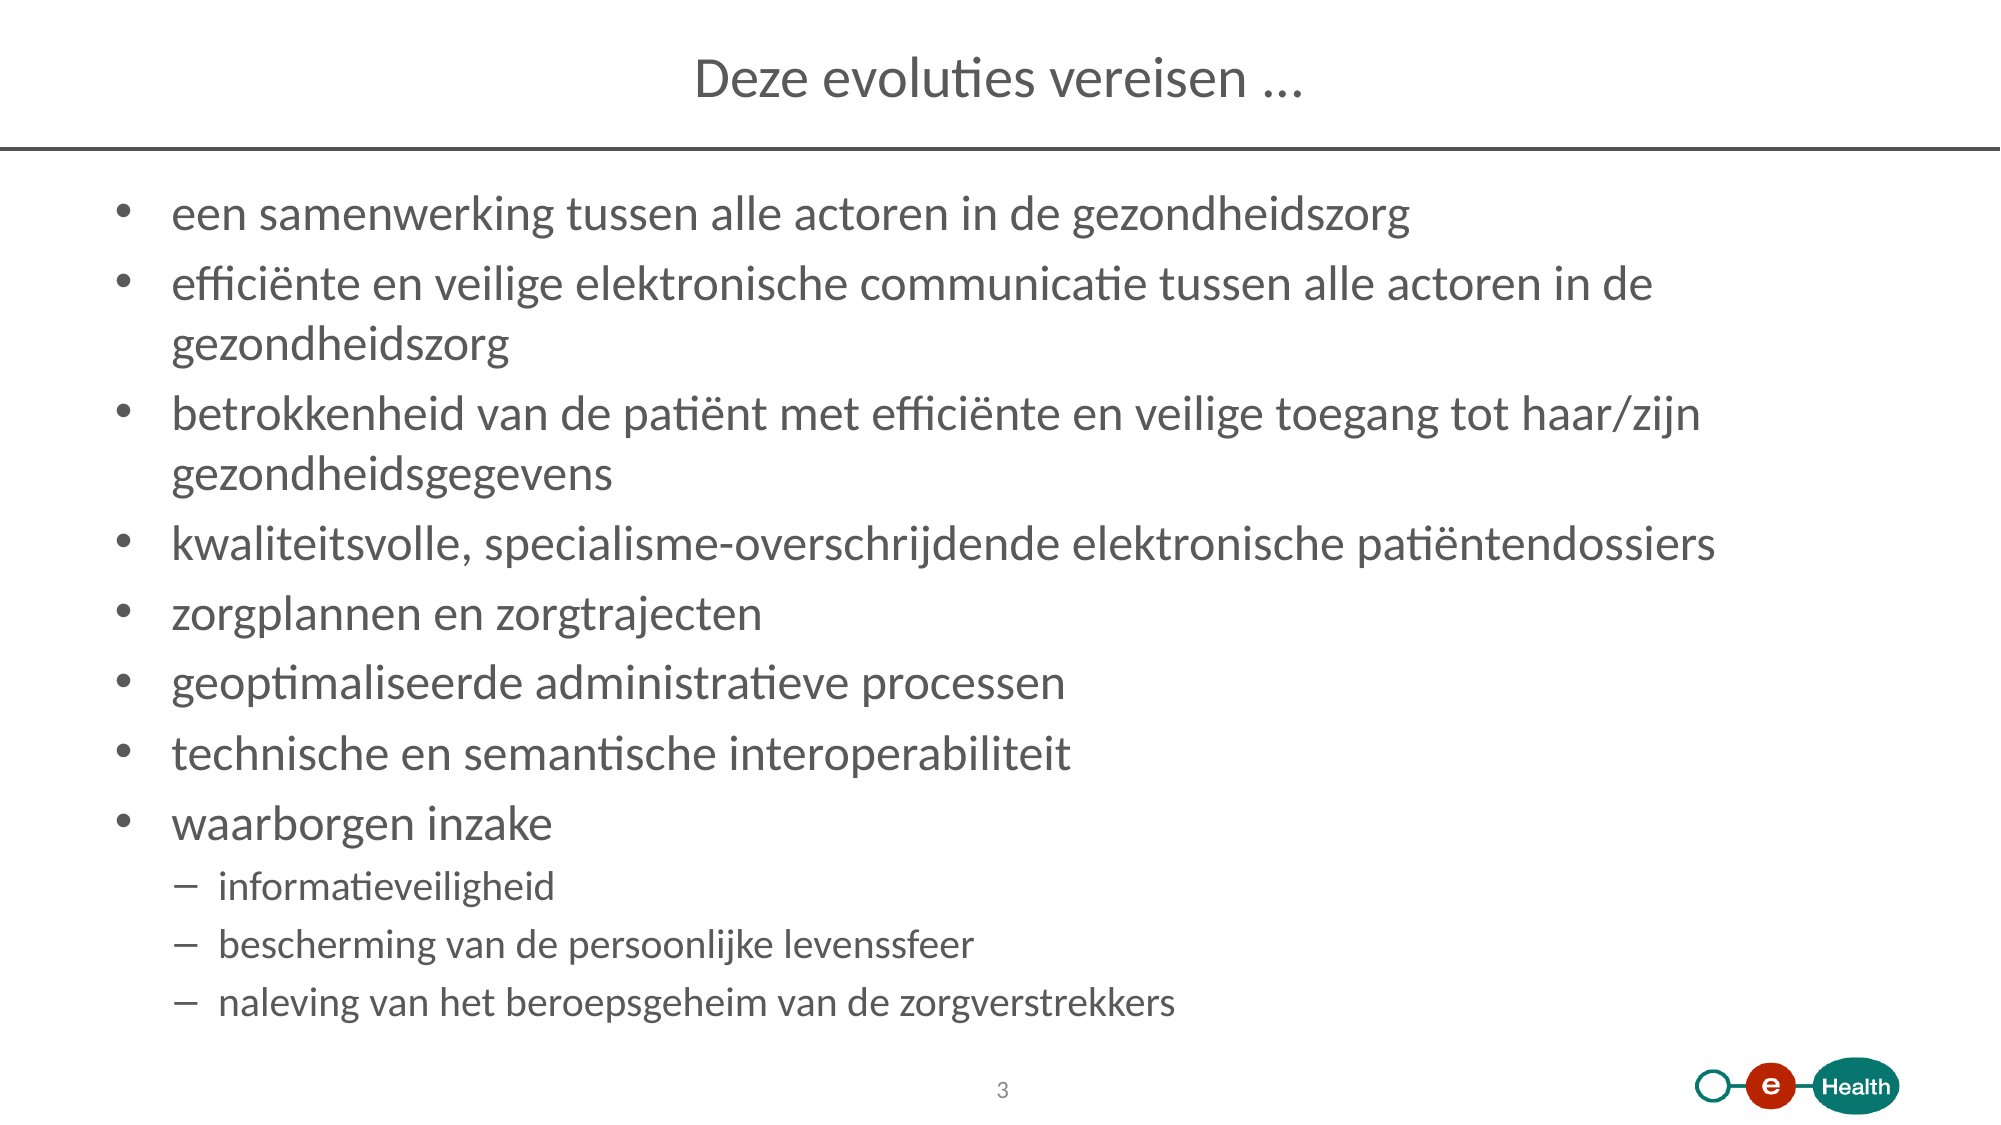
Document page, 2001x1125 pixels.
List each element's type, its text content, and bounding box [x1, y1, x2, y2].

list een samenwerking tussen alle actoren in de gezondheidszorg efficiënte en veilige elektronische communicatie tussen alle actoren in de gezondheidszorg betrokkenheid van de patiënt met efficiënte en veilige toegang tot haar/zijn gezondheidsgegevens kwaliteitsvolle, specialisme-overschrijdende elektronische patiëntendossiers zorgplannen en zorgtrajecten geoptimaliseerde administratieve processen technische en semantische interoperabiliteit waarborgen inzake informatieveiligheid bescherming van de persoonlijke levenssfeer naleving van het beroepsgeheim van de zorgverstrekkers [99, 172, 1900, 1041]
picture [1664, 1046, 1922, 1118]
slide_number 3 [769, 1058, 1237, 1119]
title Deze evoluties vereisen ... [0, 0, 2000, 149]
